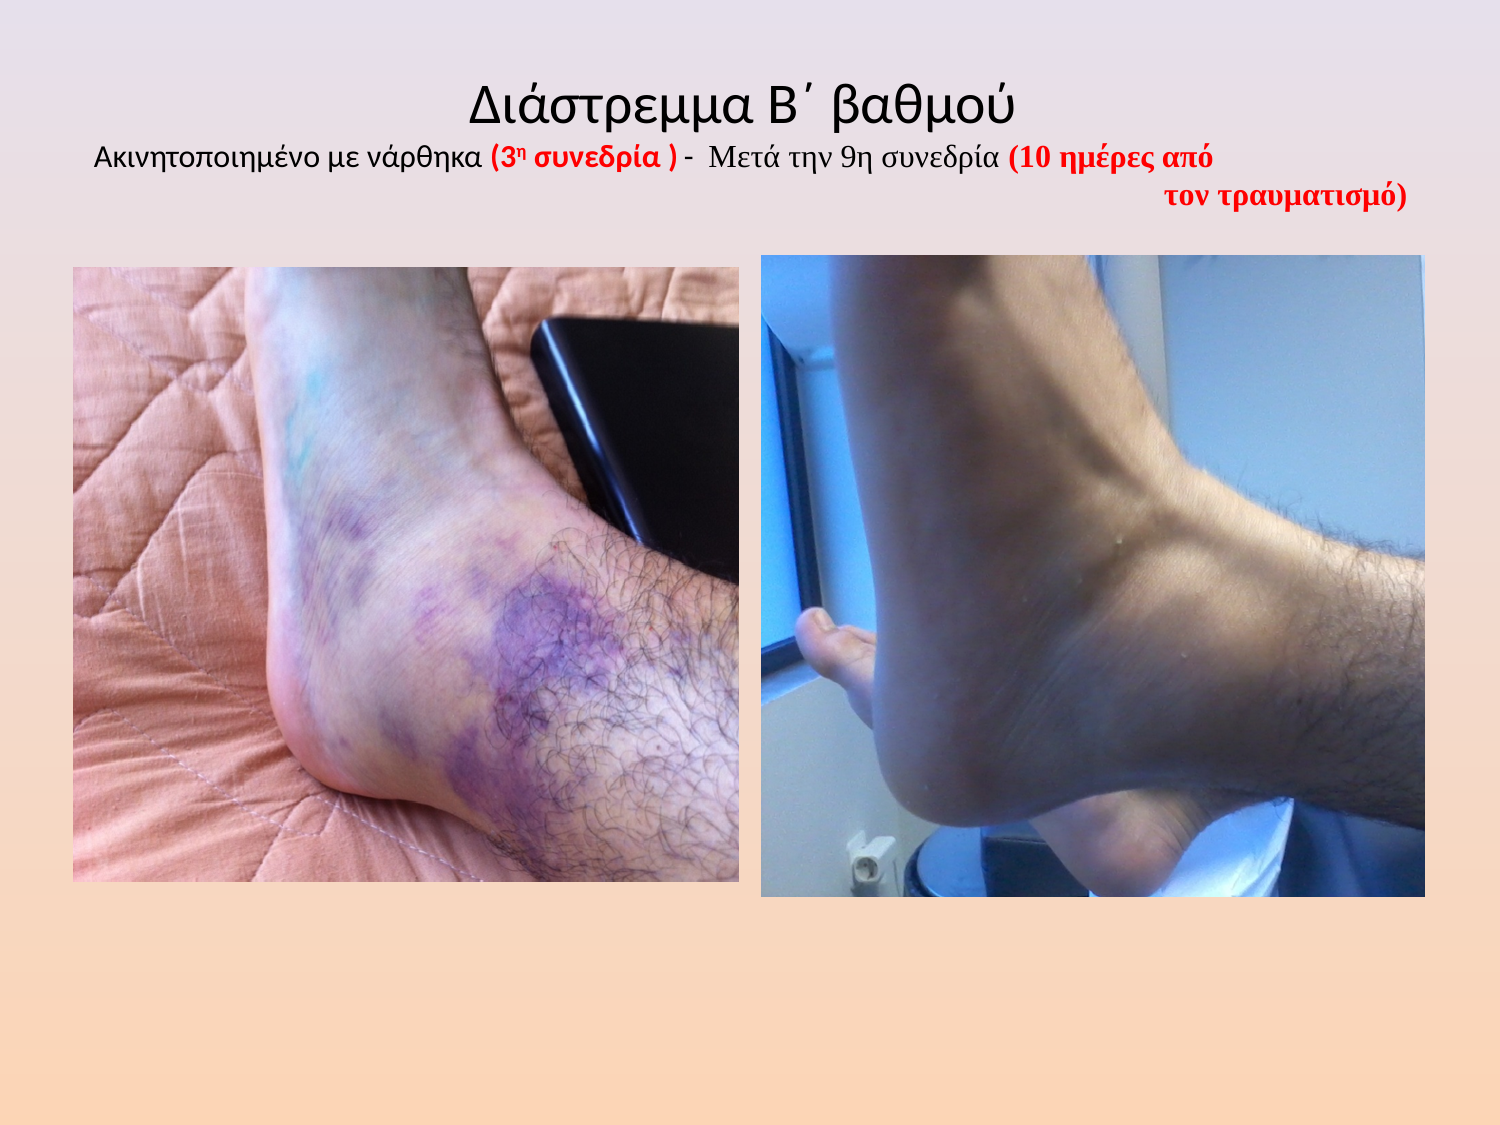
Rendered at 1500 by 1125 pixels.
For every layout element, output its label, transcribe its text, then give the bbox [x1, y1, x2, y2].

title Διάστρεμμα Β΄ βαθμού Aκινητοποιημένο με νάρθηκα (3η συνεδρία ) - Μετά την 9η συνεδρία (10 ημέρες από τον τραυματισμό) [75, 45, 1425, 233]
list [761, 255, 1425, 898]
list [73, 266, 739, 882]
